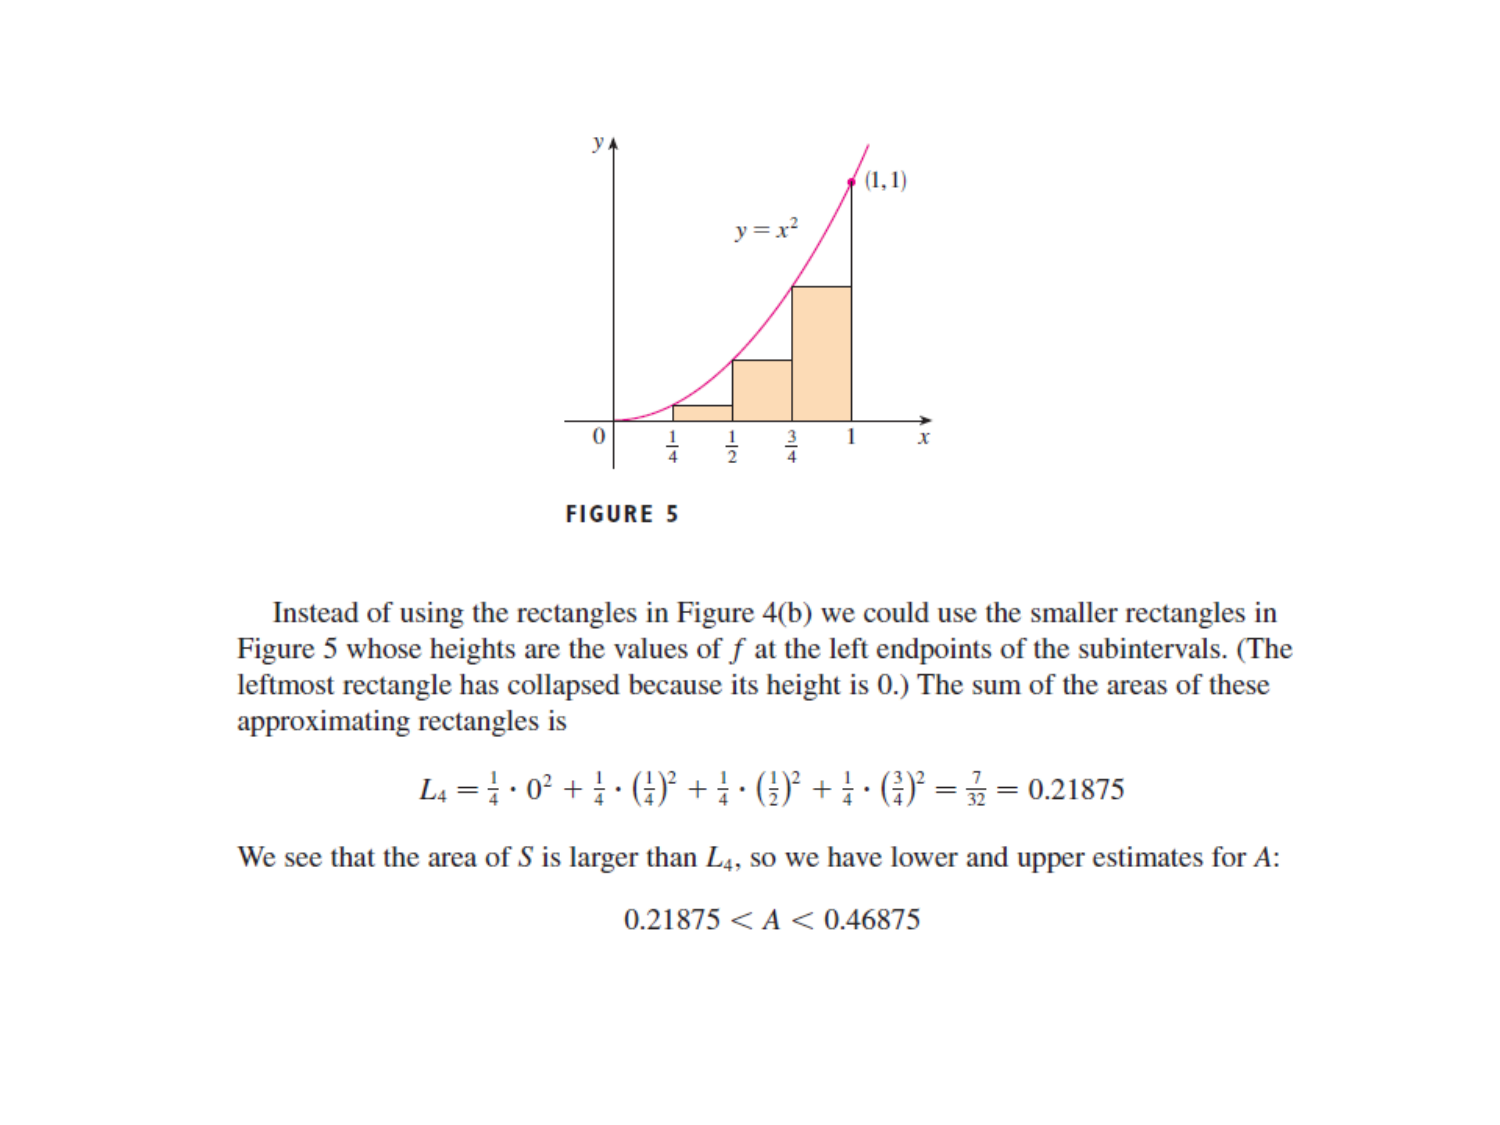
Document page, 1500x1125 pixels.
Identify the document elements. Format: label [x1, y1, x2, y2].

picture [202, 577, 1332, 950]
picture [502, 86, 970, 561]
